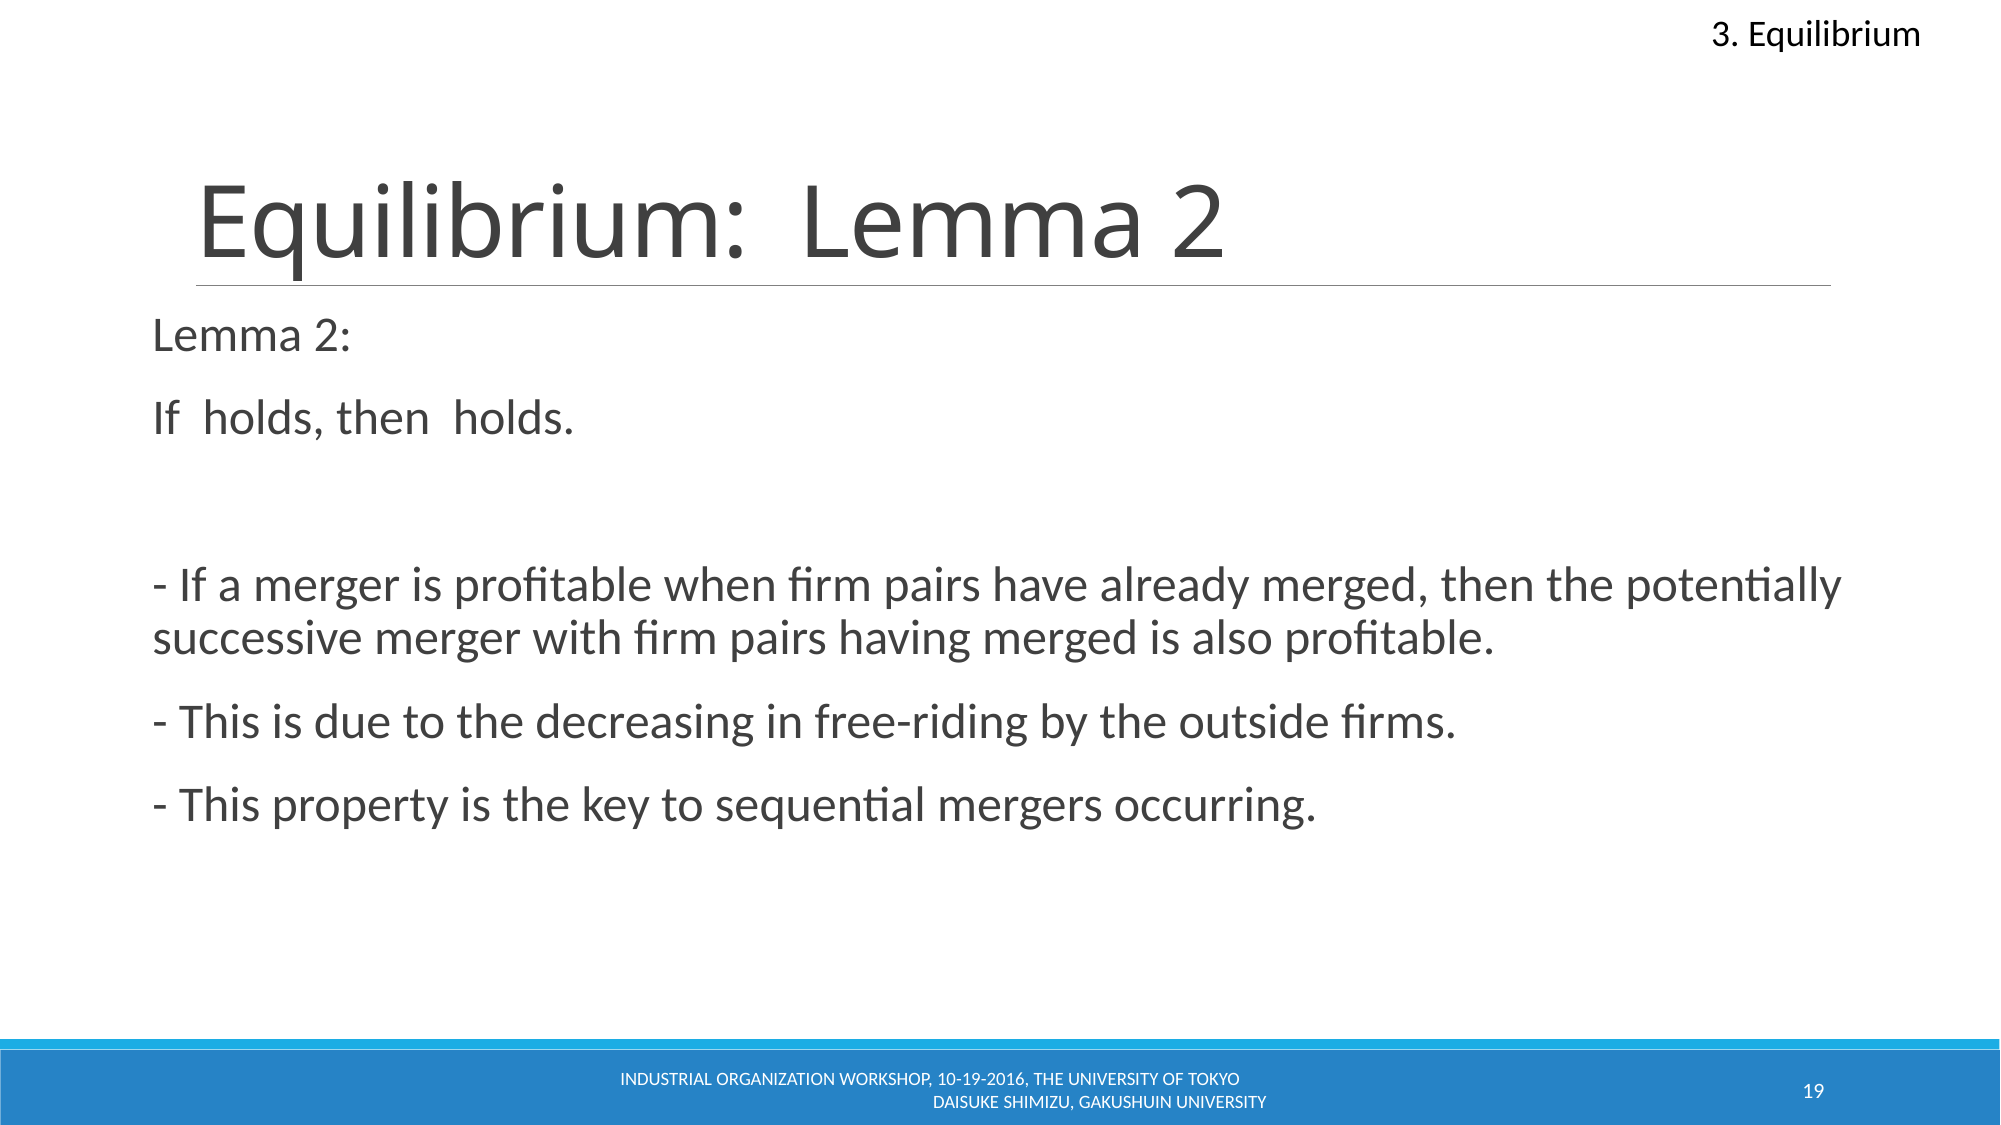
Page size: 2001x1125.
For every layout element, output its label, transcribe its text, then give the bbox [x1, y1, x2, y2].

slide_number 19 [1624, 1059, 1840, 1120]
text_box 3. Equilibrium [1696, 1, 1999, 62]
title Equilibrium: Lemma 2 [180, 47, 1830, 285]
footer Industrial Organization Workshop, 10-19-2016, The University of Tokyo Daisuke Shimizu, Gakushuin University [604, 1059, 1396, 1120]
